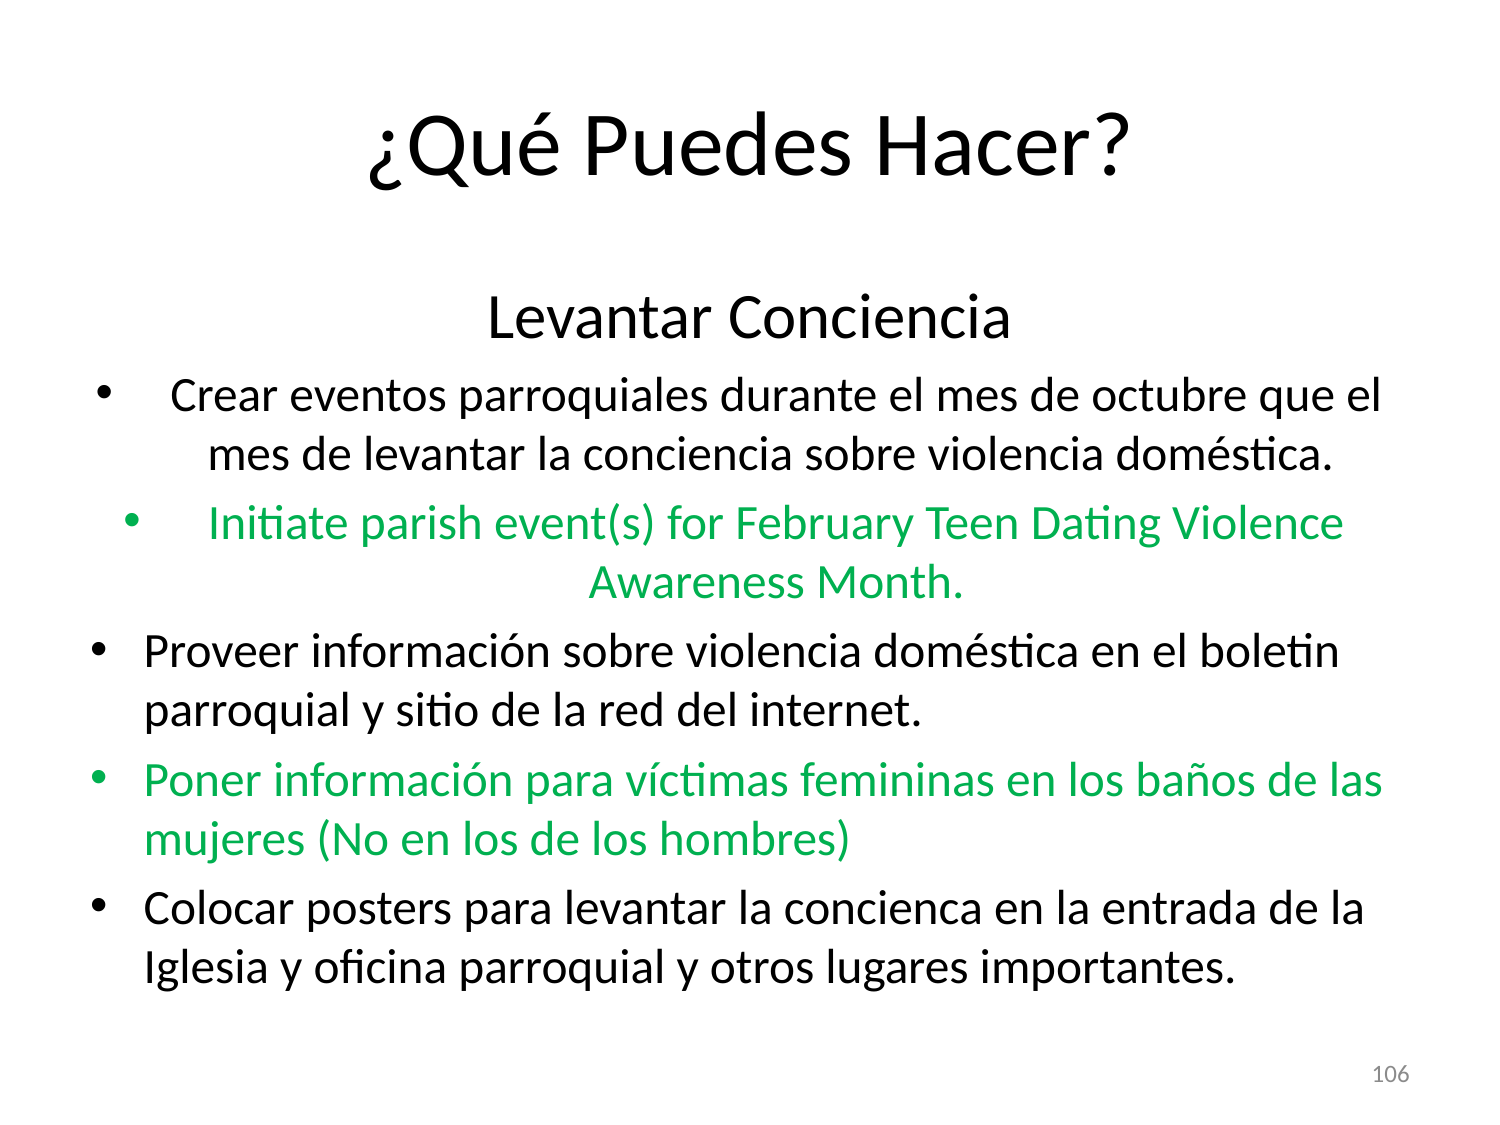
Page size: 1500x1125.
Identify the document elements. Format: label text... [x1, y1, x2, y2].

title ¿Qué Puedes Hacer? [75, 45, 1425, 233]
slide_number 106 [1074, 1042, 1425, 1103]
list Levantar Conciencia Crear eventos parroquiales durante el mes de octubre que el mes de levantar la conciencia sobre violencia doméstica. Initiate parish event(s) for February Teen Dating Violence Awareness Month. Proveer información sobre violencia doméstica en el boletin parroquial y sitio de la red del internet. Poner información para víctimas femininas en los baños de las mujeres (No en los de los hombres) Colocar posters para levantar la concienca en la entrada de la Iglesia y oficina parroquial y otros lugares importantes. [75, 266, 1425, 1010]
